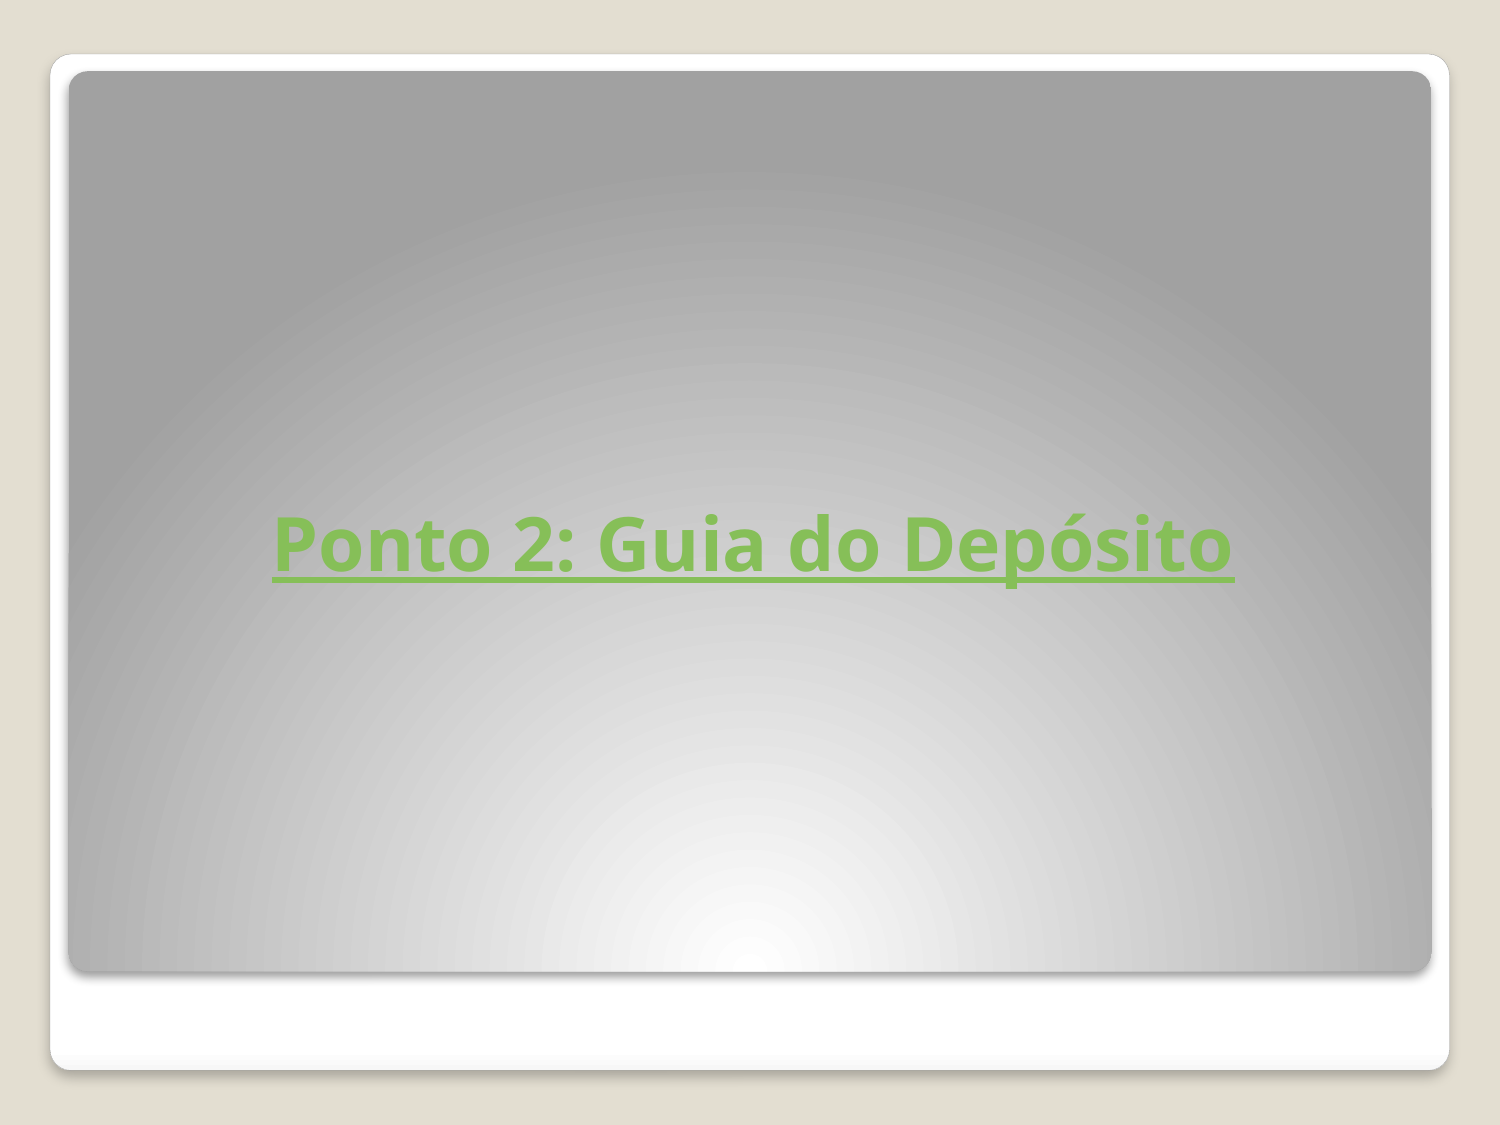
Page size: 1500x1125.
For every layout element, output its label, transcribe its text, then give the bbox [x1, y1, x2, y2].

title Ponto 2: Guia do Depósito [82, 433, 1425, 607]
